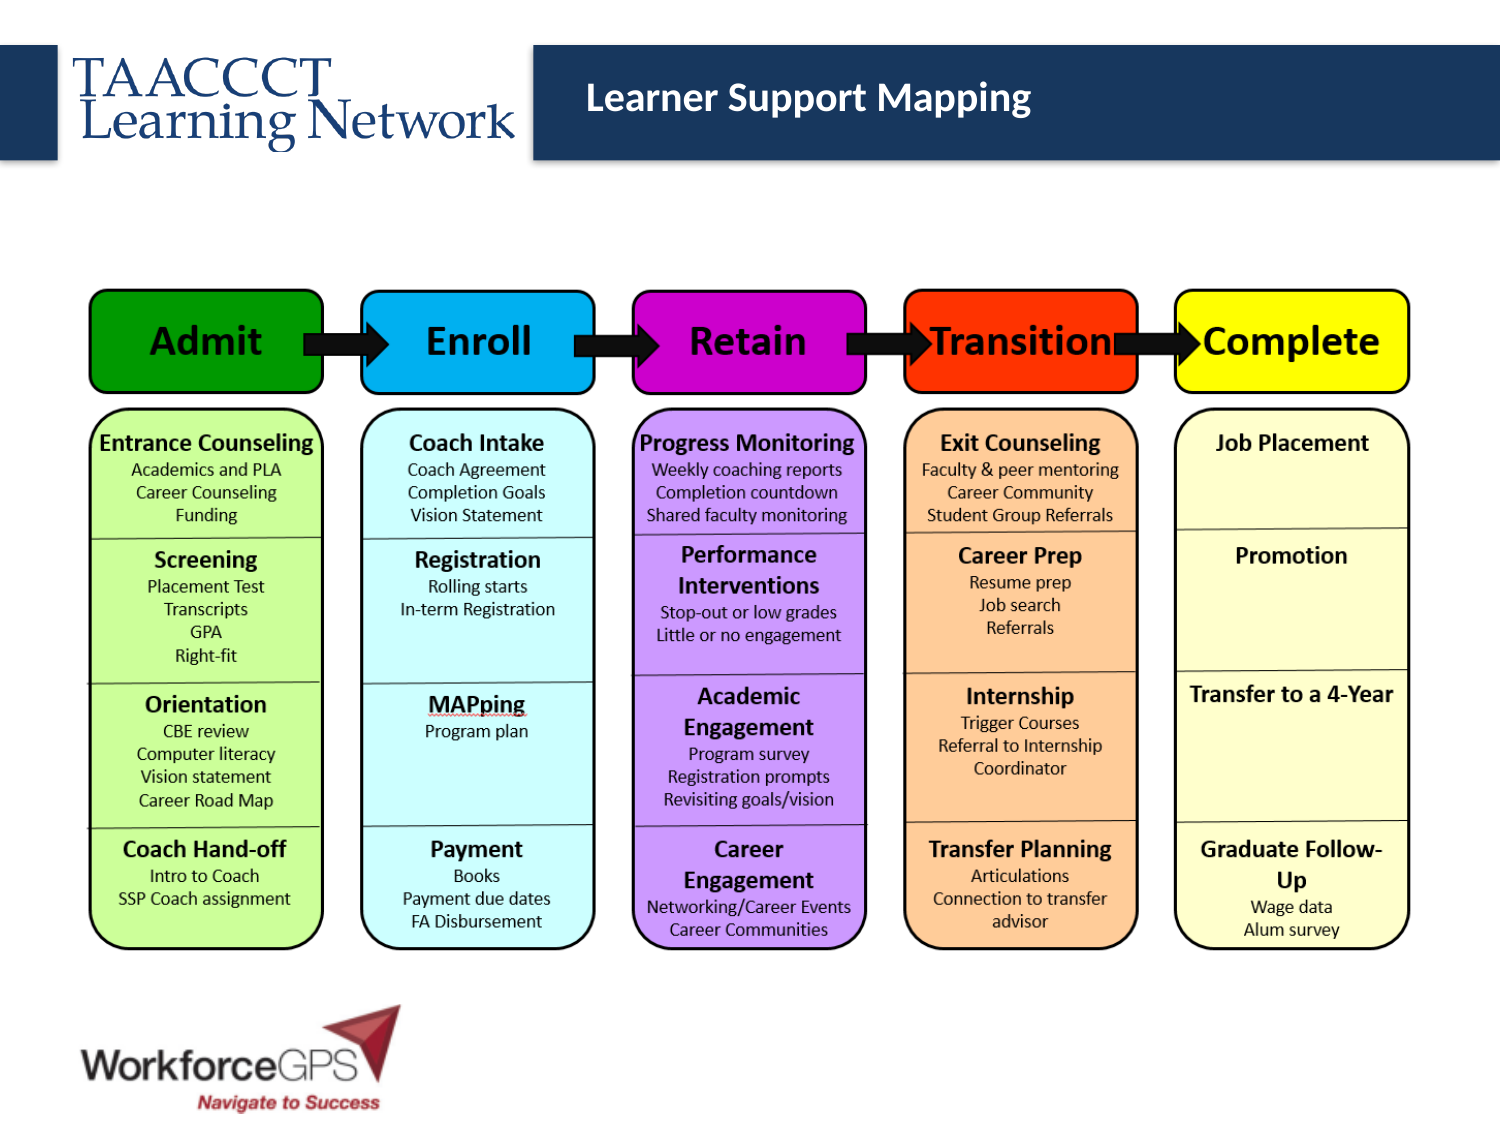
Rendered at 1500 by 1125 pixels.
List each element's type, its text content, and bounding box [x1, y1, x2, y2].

picture [78, 1004, 404, 1114]
title Learner Support Mapping [571, 61, 1432, 178]
picture [69, 268, 1432, 973]
